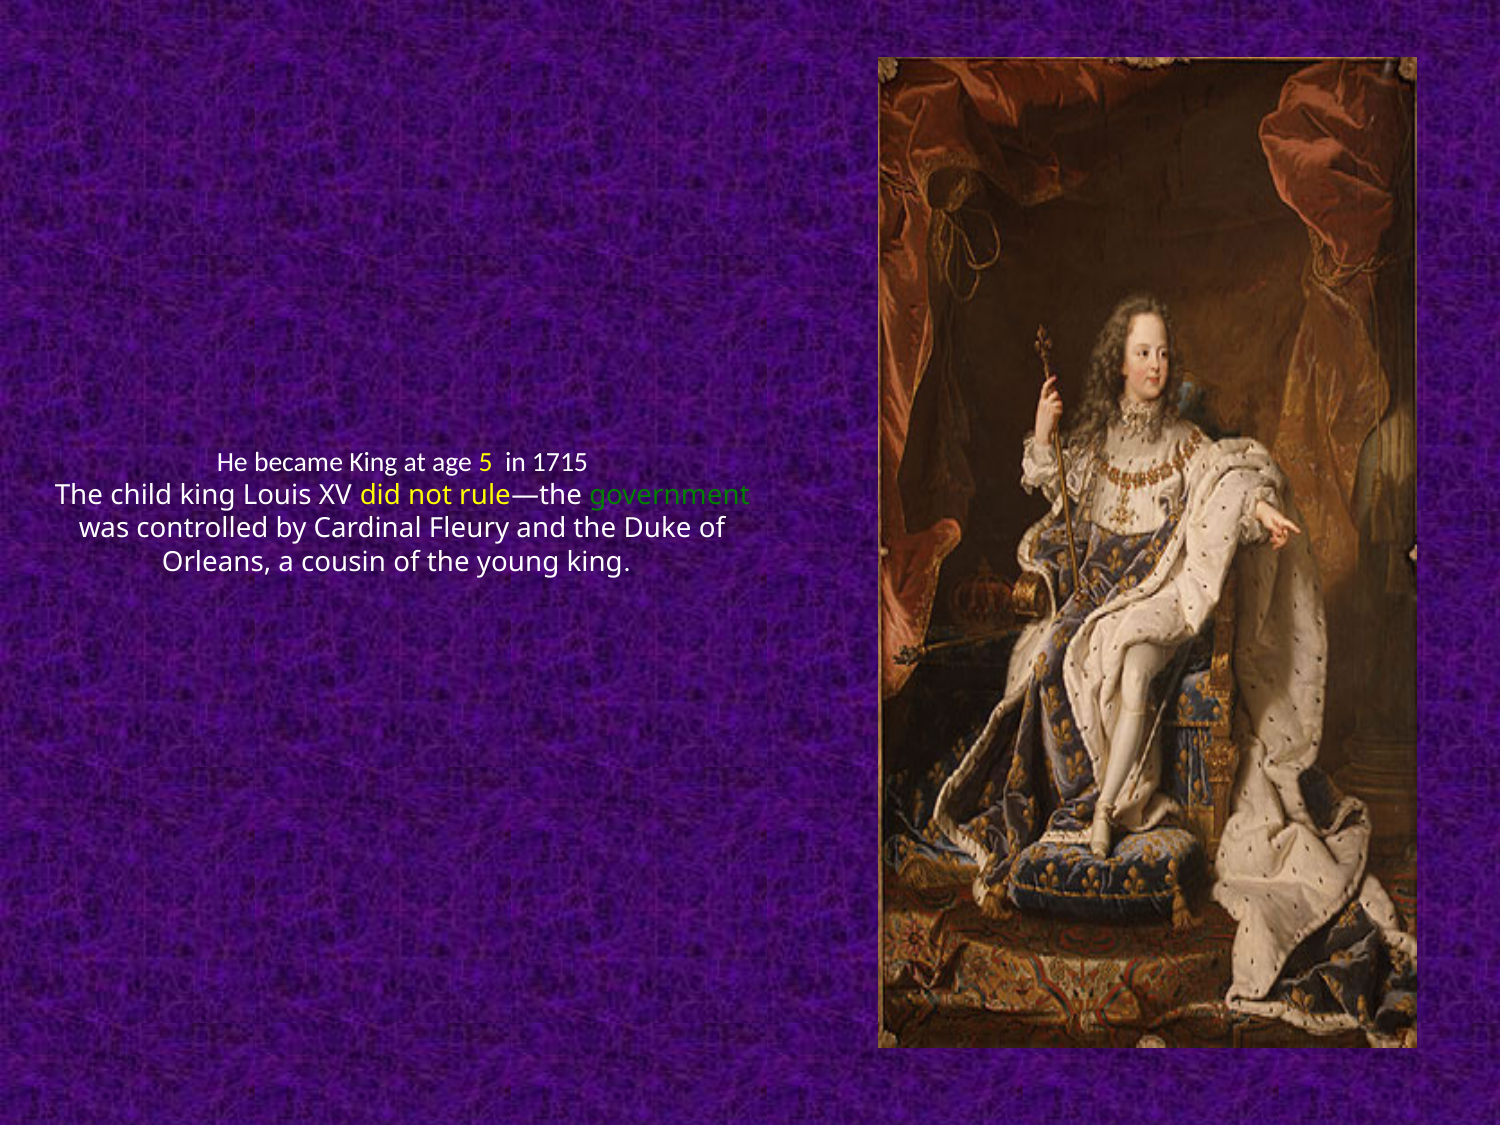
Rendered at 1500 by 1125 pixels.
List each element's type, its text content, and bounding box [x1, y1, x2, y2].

picture [0, 0, 1500, 1125]
title He became King at age 5 in 1715 The child king Louis XV did not rule—the government was controlled by Cardinal Fleury and the Duke of Orleans, a cousin of the young king. [36, 399, 769, 588]
